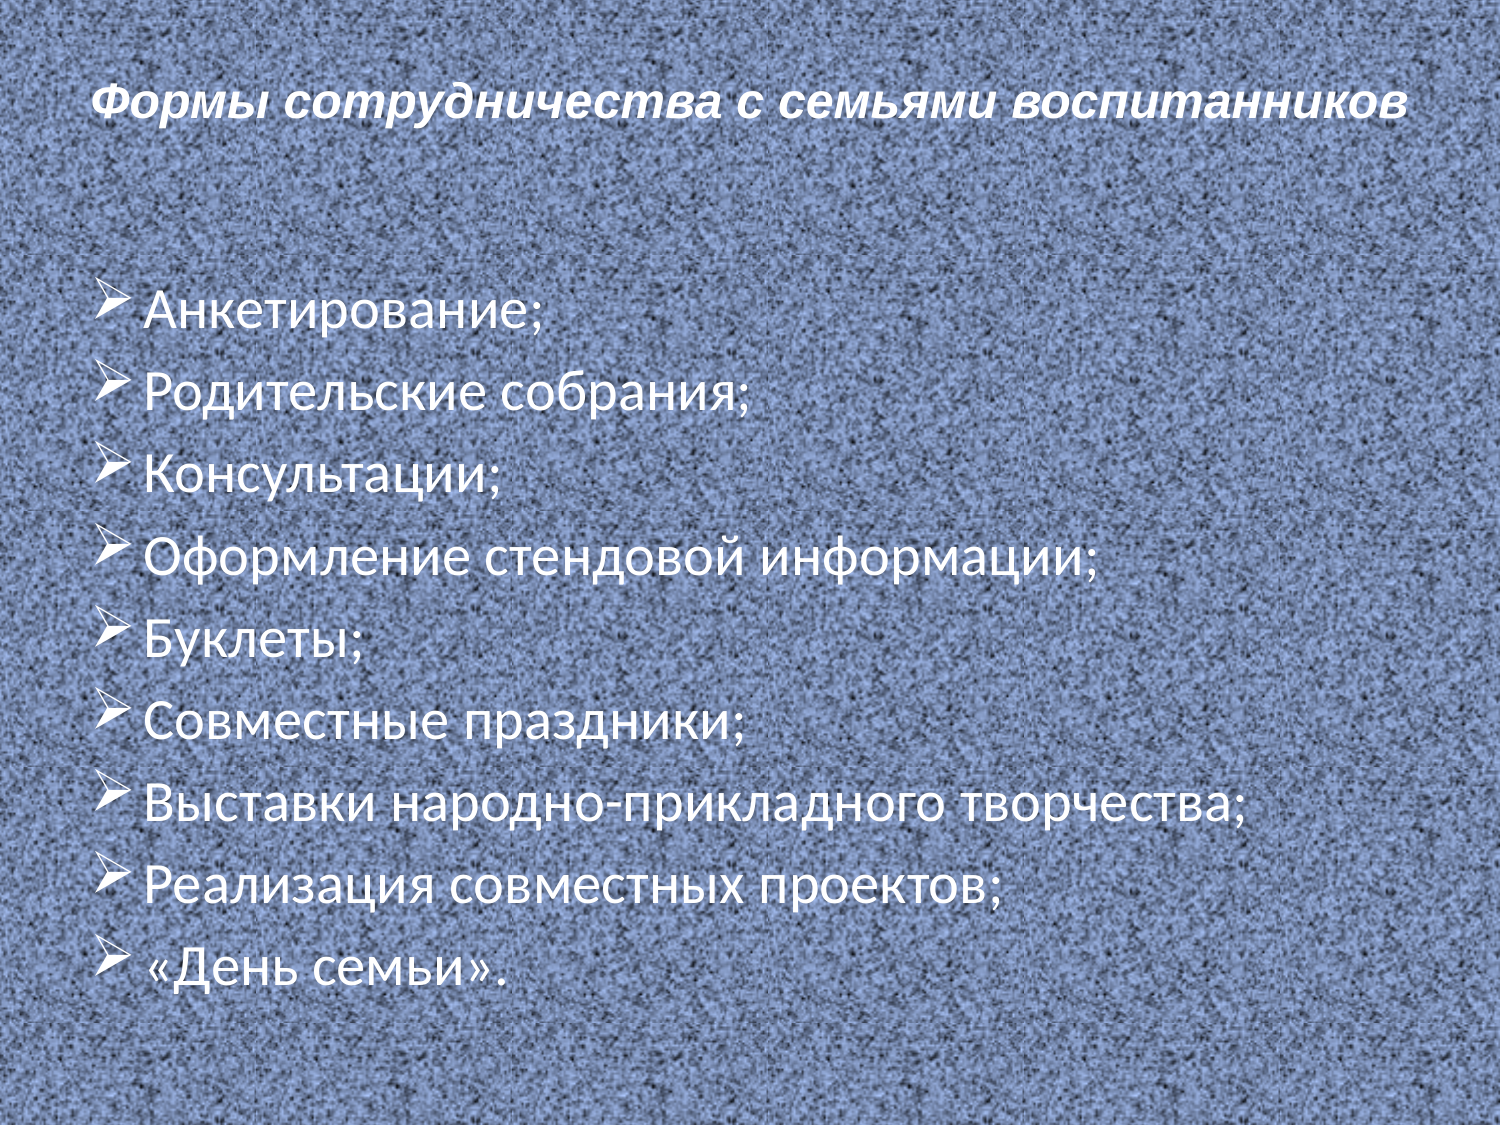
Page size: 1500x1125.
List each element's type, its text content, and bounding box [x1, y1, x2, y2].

title Формы сотрудничества с семьями воспитанников [0, 45, 1500, 153]
list Анкетирование; Родительские собрания; Консультации; Оформление стендовой информации; Буклеты; Совместные праздники; Выставки народно-прикладного творчества; Реализация совместных проектов; «День семьи». [75, 262, 1425, 1005]
